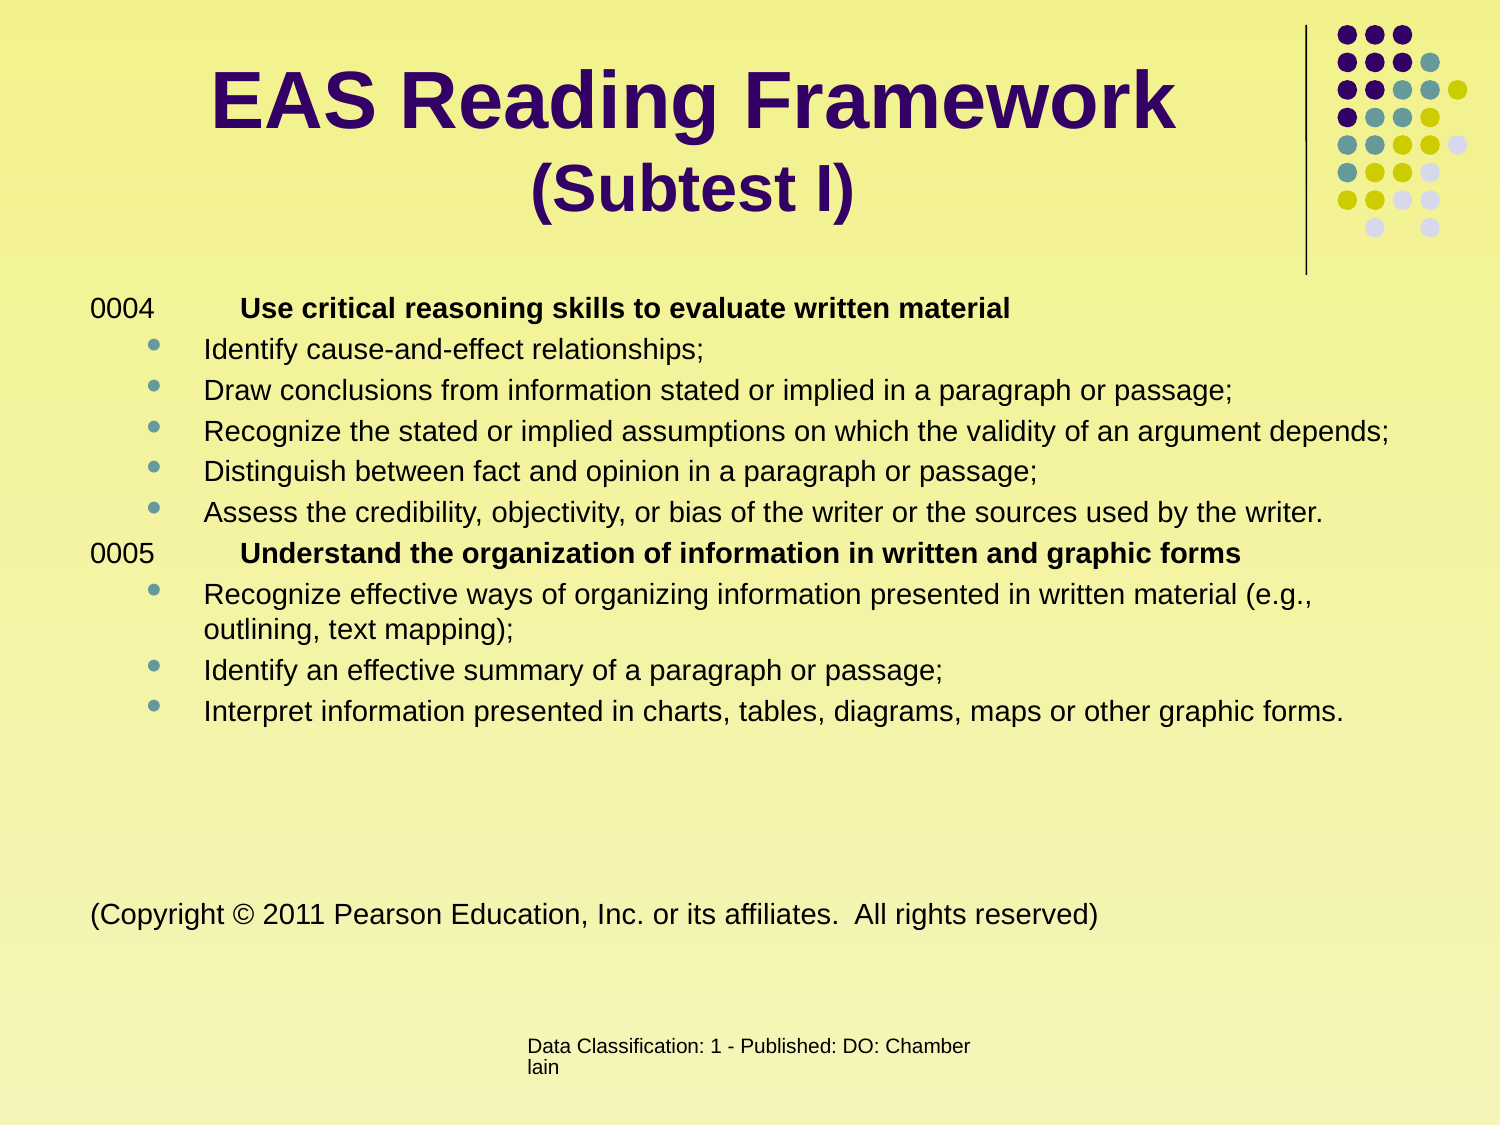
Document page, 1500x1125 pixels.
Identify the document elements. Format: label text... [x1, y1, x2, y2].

title EAS Reading Framework (Subtest I) [74, 19, 1313, 233]
list 0004 Use critical reasoning skills to evaluate written material Identify cause-and-effect relationships; Draw conclusions from information stated or implied in a paragraph or passage; Recognize the stated or implied assumptions on which the validity of an argument depends; Distinguish between fact and opinion in a paragraph or passage; Assess the credibility, objectivity, or bias of the writer or the sources used by the writer. 0005 Understand the organization of information in written and graphic forms Recognize effective ways of organizing information presented in written material (e.g., outlining, text mapping); Identify an effective summary of a paragraph or passage; Interpret information presented in charts, tables, diagrams, maps or other graphic forms. (Copyright © 2011 Pearson Education, Inc. or its affiliates. All rights reserved) (Copyright © 2011 Pearson Education, Inc. or its affiliates. All rights reserved.) [74, 281, 1426, 1006]
footer Data Classification: 1 - Published: DO: Chamberlain [512, 1024, 988, 1101]
